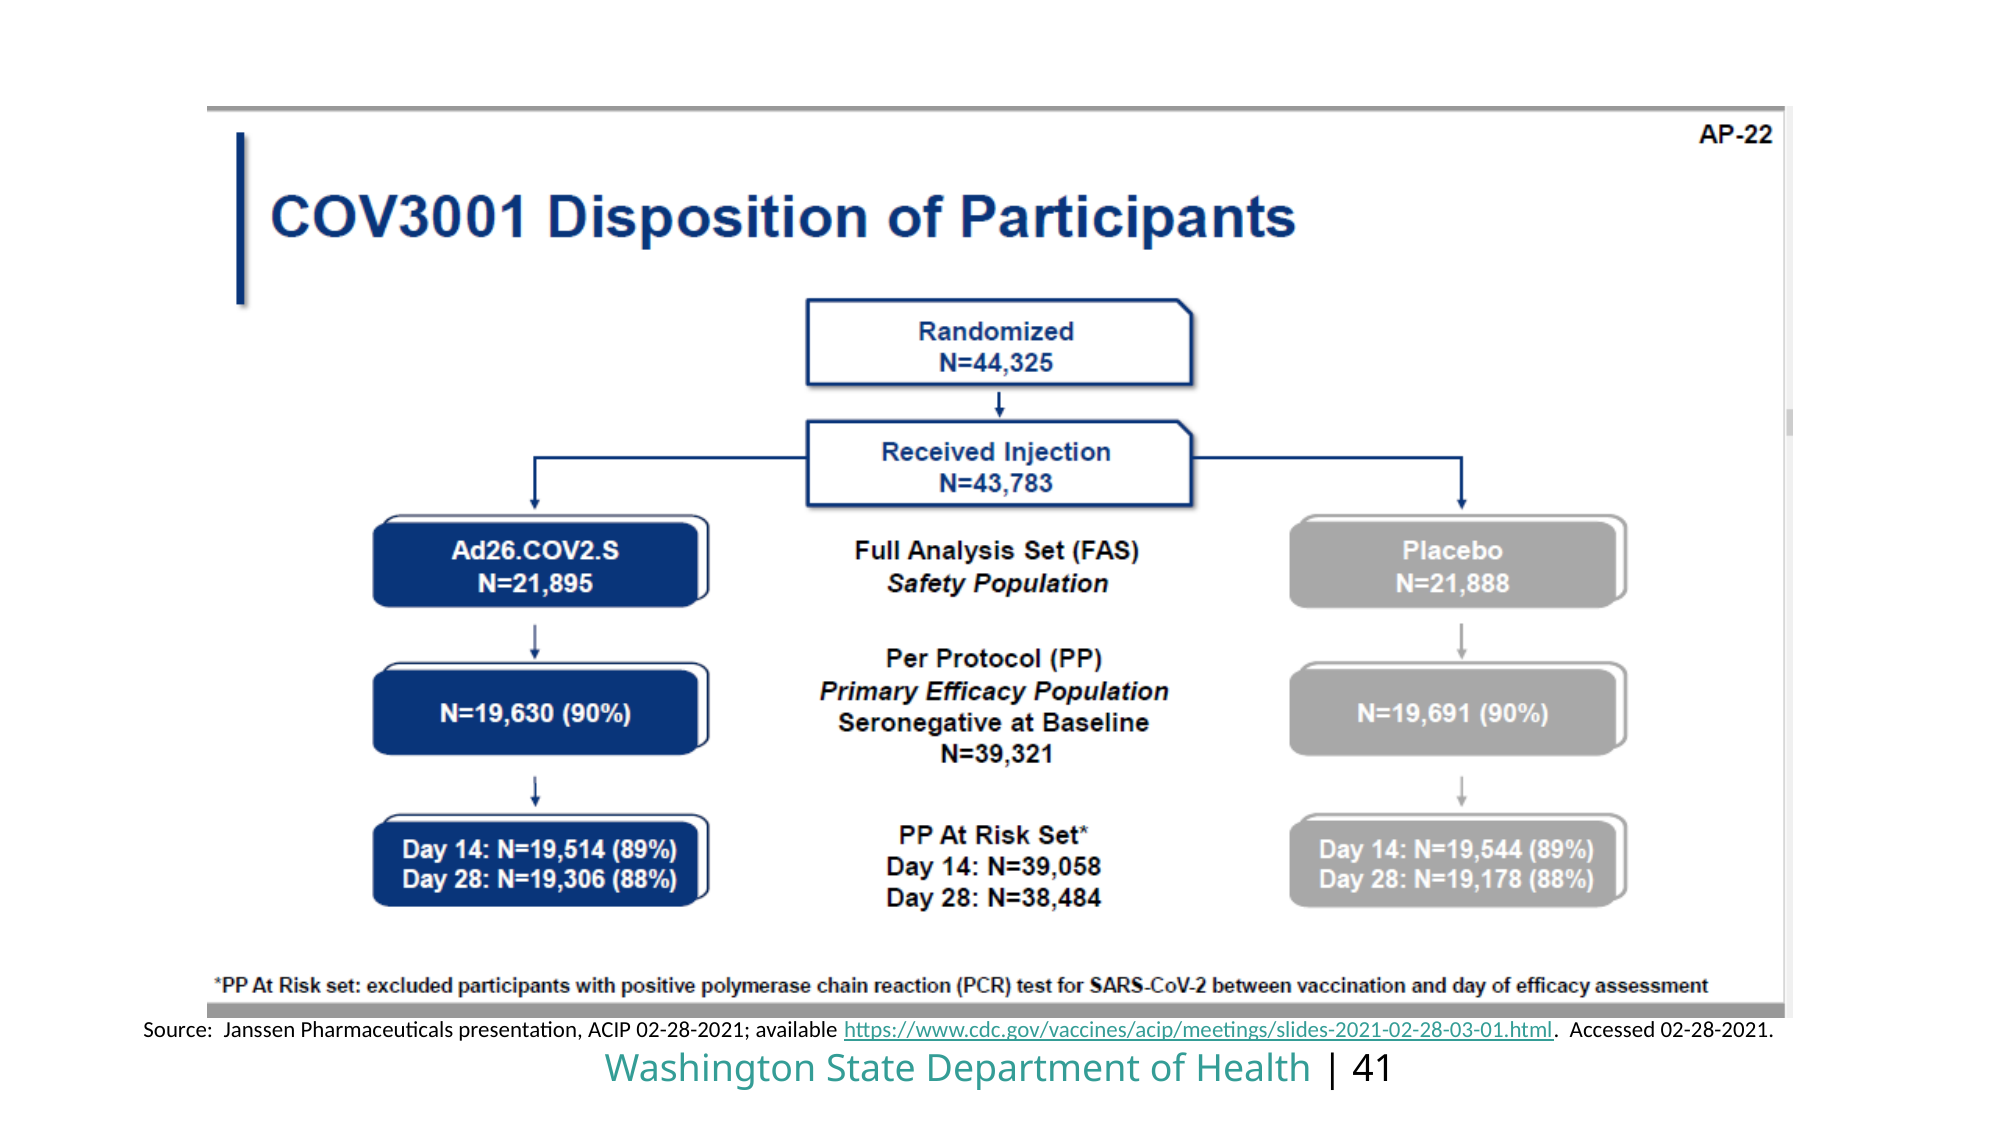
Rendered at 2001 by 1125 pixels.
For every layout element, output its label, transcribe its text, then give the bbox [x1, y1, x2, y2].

text_box Source: Janssen Pharmaceuticals presentation, ACIP 02-28-2021; available https://www.cdc.gov/vaccines/acip/meetings/slides-2021-02-28-03-01.html. Accessed 02-28-2021. [128, 1007, 1978, 1050]
picture [207, 106, 1793, 1018]
